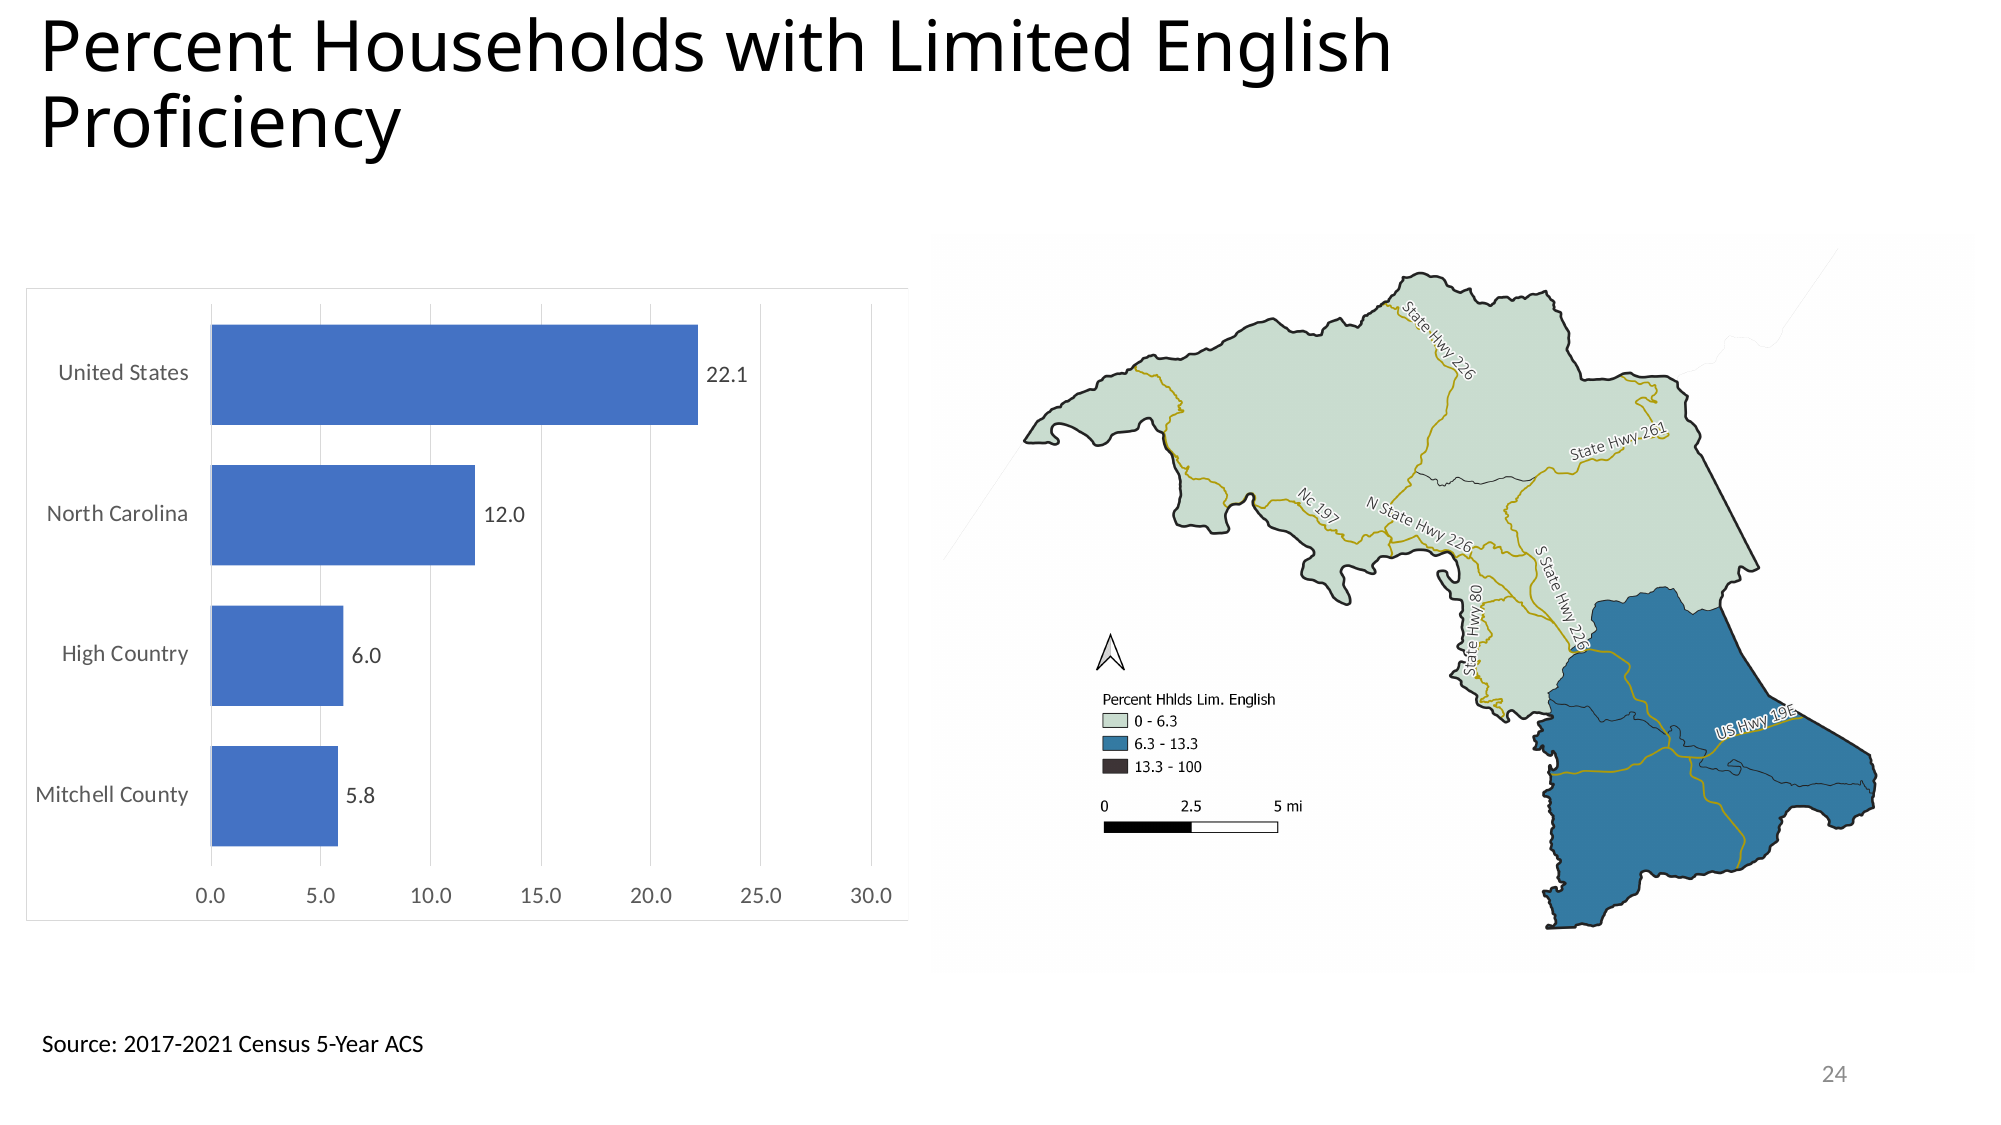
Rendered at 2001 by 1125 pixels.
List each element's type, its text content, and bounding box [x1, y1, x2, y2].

text_box Source: 2017-2021 Census 5-Year ACS [27, 1020, 440, 1065]
picture [24, 287, 909, 921]
title Percent Households with Limited English Proficiency [24, 5, 1737, 169]
picture [931, 234, 1975, 973]
slide_number 24 [1412, 1042, 1863, 1103]
